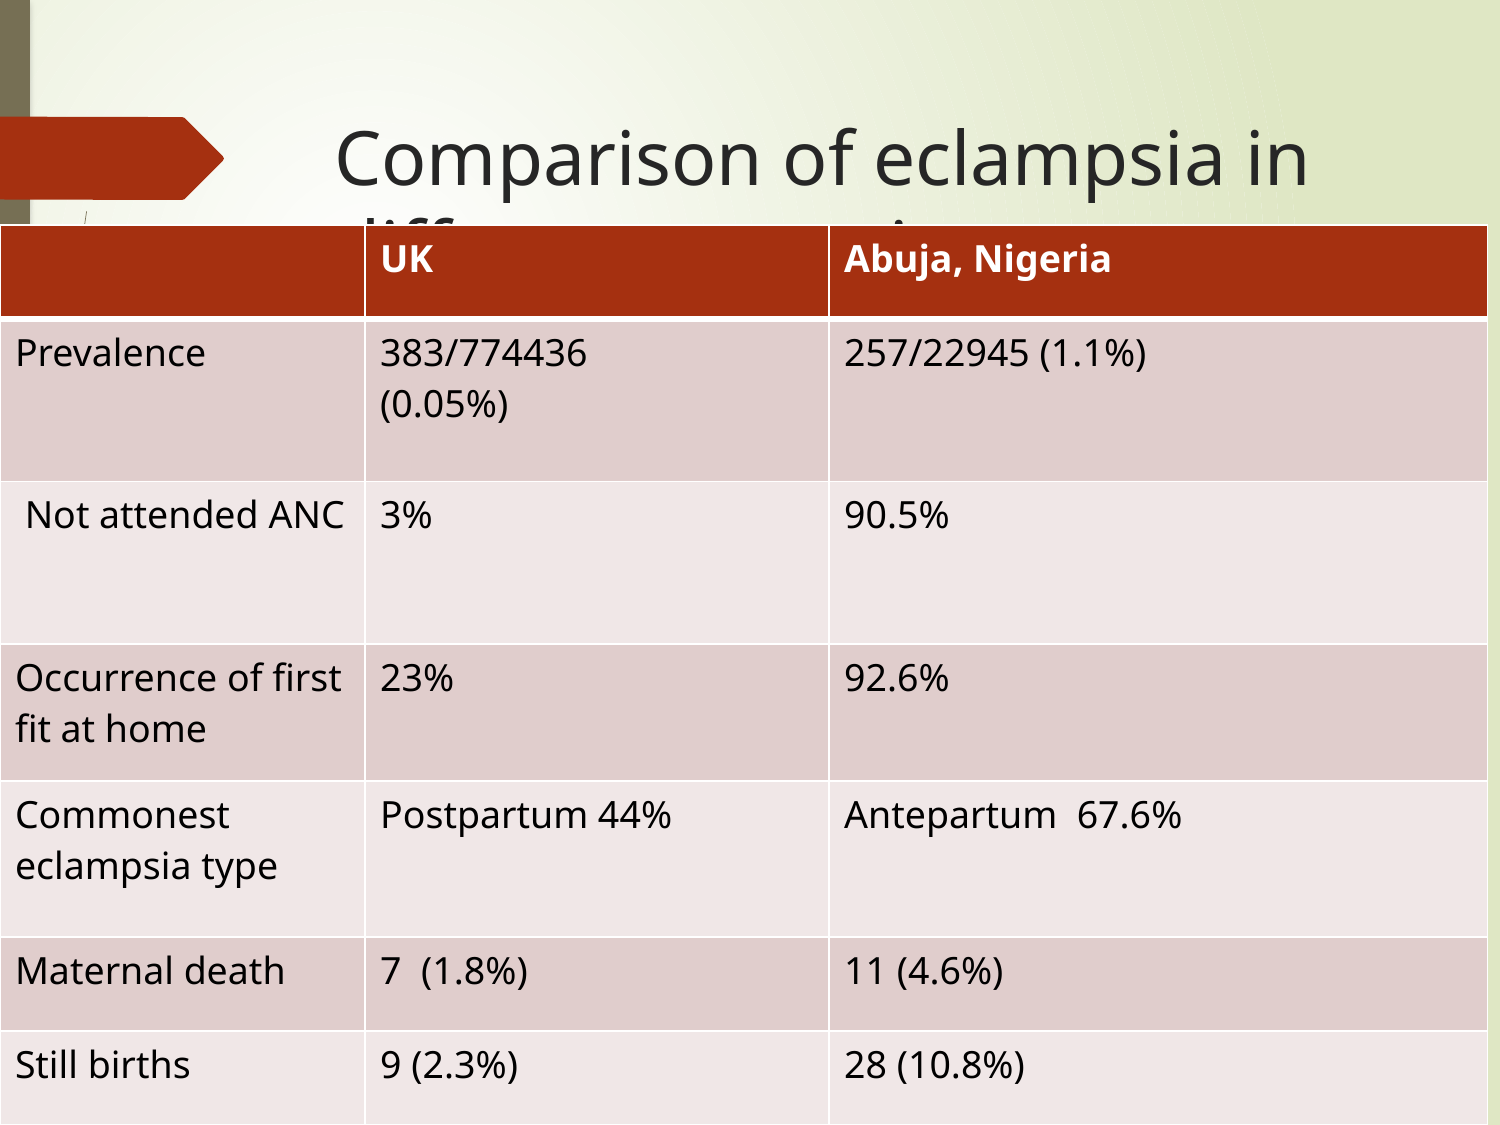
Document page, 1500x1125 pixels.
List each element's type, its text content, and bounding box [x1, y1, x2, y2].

table_cell Postpartum 44% [366, 782, 828, 936]
table_cell Not attended ANC [1, 482, 364, 643]
table_cell 92.6% [830, 645, 1487, 780]
table_cell 3% [366, 482, 828, 643]
table_cell Antepartum 67.6% [830, 782, 1487, 936]
table_cell Occurrence of first fit at home [1, 645, 364, 780]
table_cell Maternal death [1, 938, 364, 1030]
table_cell 383/774436 (0.05%) [366, 322, 828, 481]
table_cell Still births [1, 1032, 364, 1124]
table_cell 23% [366, 645, 828, 780]
table_cell Prevalence [1, 322, 364, 481]
table_cell 7 (1.8%) [366, 938, 828, 1030]
table_header [1, 226, 364, 316]
table_cell 257/22945 (1.1%) [830, 322, 1487, 481]
table_cell 90.5% [830, 482, 1487, 643]
title Comparison of eclampsia in different countries [319, 102, 1400, 224]
table_header UK [366, 226, 828, 316]
table_cell 9 (2.3%) [366, 1032, 828, 1124]
table_cell Commonest eclampsia type [1, 782, 364, 936]
table_header Abuja, Nigeria [830, 226, 1487, 316]
table_cell 28 (10.8%) [830, 1032, 1487, 1124]
table_cell 11 (4.6%) [830, 938, 1487, 1030]
